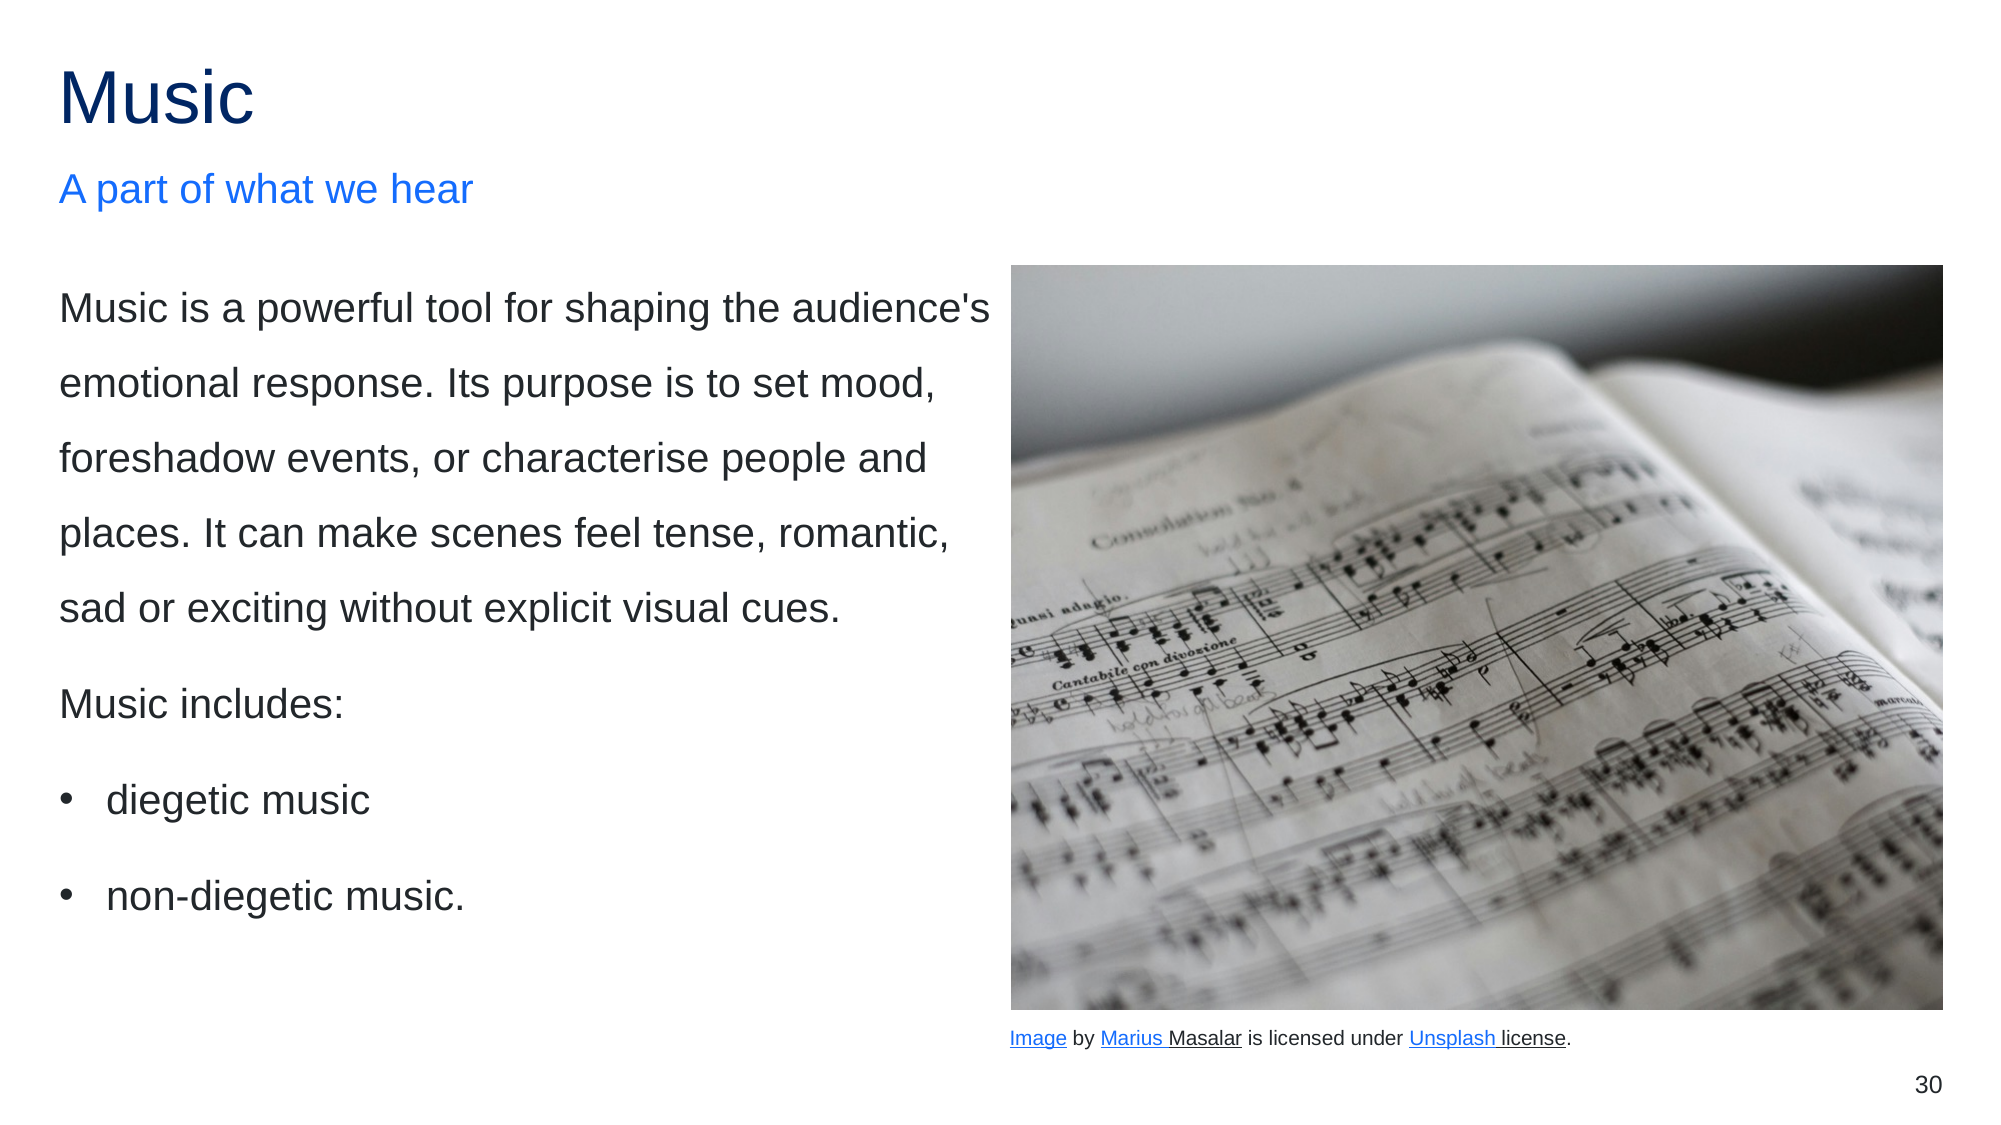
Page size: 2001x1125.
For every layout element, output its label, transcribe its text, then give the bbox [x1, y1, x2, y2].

text_box Image by Marius Masalar is licensed under Unsplash license. [1009, 1024, 1941, 1055]
slide_number 30 [1824, 1068, 1943, 1099]
title Music [59, 59, 1943, 149]
list A part of what we hear [59, 161, 1943, 212]
picture [1011, 265, 1943, 1010]
list Music is a powerful tool for shaping the audience's emotional response. Its purpose is to set mood, foreshadow events, or characterise people and places. It can make scenes feel tense, romantic, sad or exciting without explicit visual cues. Music includes: diegetic music non-diegetic music. [59, 256, 1000, 1047]
